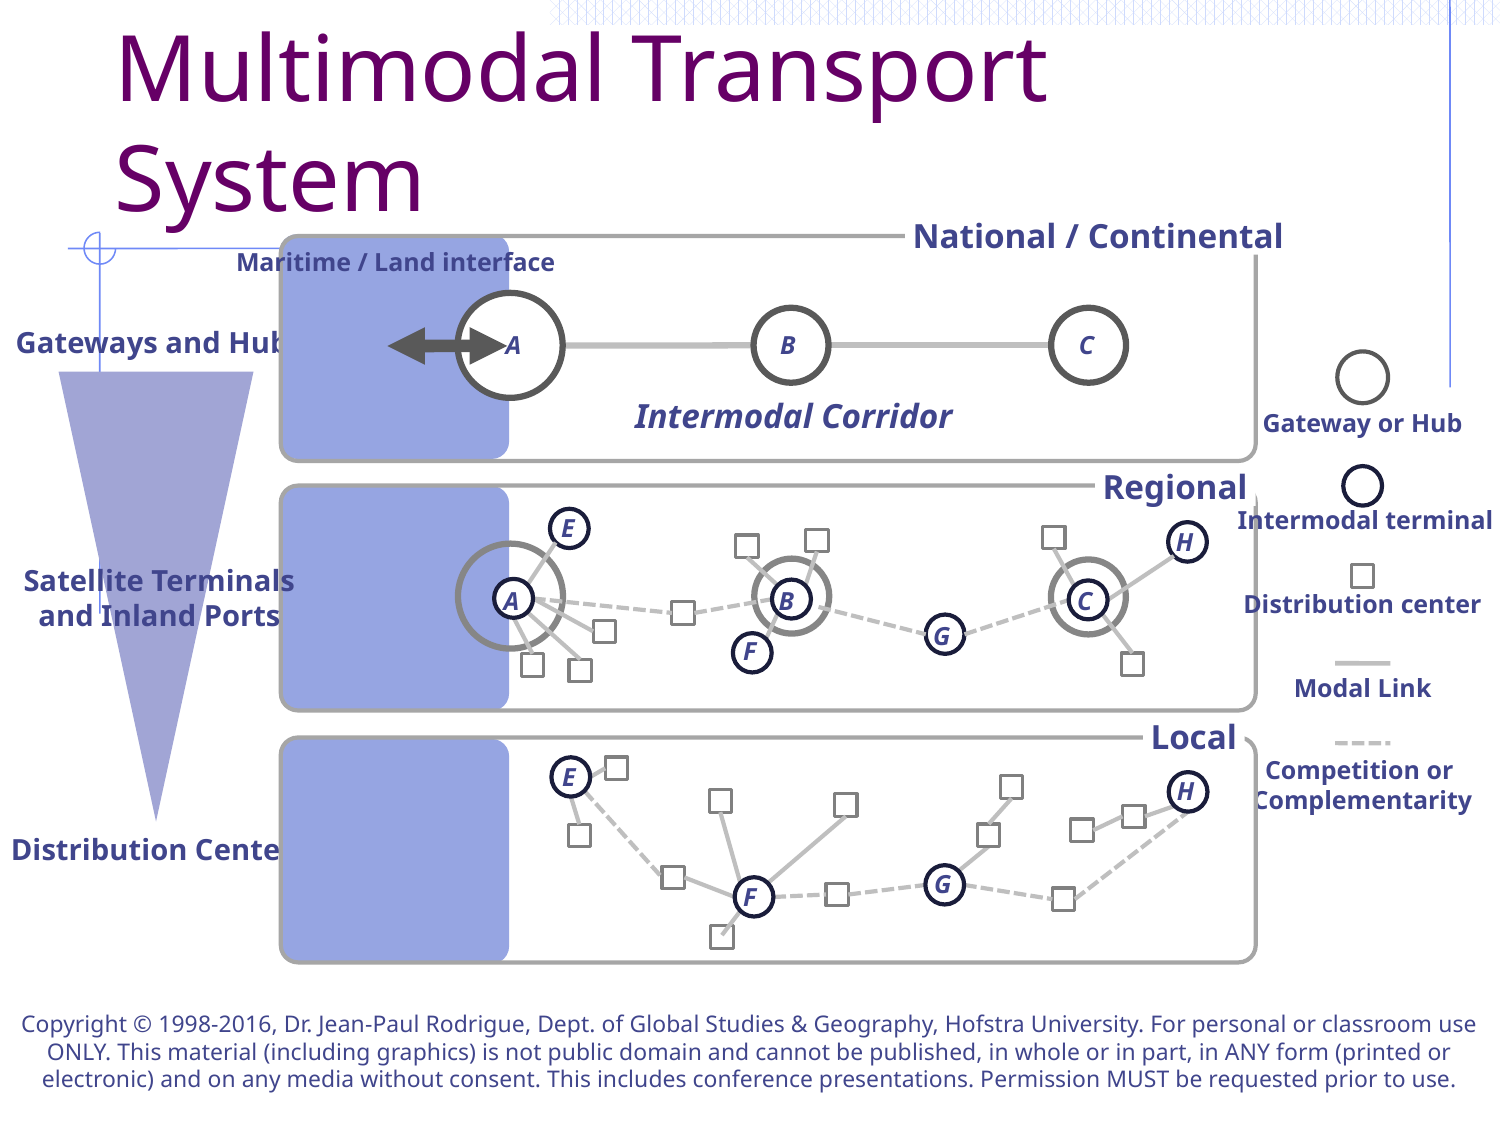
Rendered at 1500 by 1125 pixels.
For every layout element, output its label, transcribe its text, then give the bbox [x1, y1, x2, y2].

text_box H [1176, 775, 1195, 806]
text_box [660, 864, 686, 891]
text_box Modal Link [1293, 672, 1432, 703]
text_box C [1078, 329, 1095, 360]
text_box [387, 339, 505, 353]
title Multimodal Transport System [99, 49, 1376, 238]
text_box [278, 232, 504, 246]
text_box [1168, 526, 1175, 556]
text_box [732, 633, 772, 673]
text_box Maritime / Land interface [236, 246, 556, 277]
text_box A [505, 329, 522, 360]
text_box E [560, 512, 575, 543]
text_box F [743, 635, 757, 666]
text_box [925, 865, 964, 905]
text_box [1343, 466, 1383, 504]
text_box [975, 822, 1002, 848]
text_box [535, 641, 581, 660]
text_box [567, 657, 594, 684]
text_box [1349, 563, 1376, 589]
text_box A [503, 585, 520, 616]
footer Copyright © 1998-2016, Dr. Jean-Paul Rodrigue, Dept. of Global Studies & Geography, Hofstra University. For personal or classroom use ONLY. This material (including graphics) is not public domain and cannot be published, in whole or in part, in ANY form (printed or electronic) and on any media without consent. This includes conference presentations. Permission MUST be requested prior to use. [0, 1024, 1500, 1101]
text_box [958, 846, 989, 872]
text_box [1168, 776, 1176, 806]
text_box G [933, 620, 951, 651]
text_box [519, 663, 546, 678]
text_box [767, 816, 846, 884]
text_box [709, 924, 735, 950]
text_box [533, 581, 563, 595]
text_box [603, 755, 630, 782]
text_box [772, 591, 778, 610]
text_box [584, 790, 663, 878]
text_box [818, 606, 926, 635]
text_box [277, 737, 502, 966]
text_box Distribution center [1243, 589, 1482, 620]
text_box [56, 369, 256, 562]
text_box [513, 617, 533, 654]
text_box [1041, 524, 1067, 551]
text_box [549, 508, 589, 549]
text_box [1068, 580, 1107, 620]
text_box [1177, 772, 1208, 812]
text_box [754, 593, 772, 597]
text_box [783, 575, 830, 634]
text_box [684, 877, 735, 898]
text_box [494, 578, 533, 615]
text_box [1119, 651, 1146, 678]
text_box [998, 774, 1025, 800]
text_box B [780, 329, 796, 360]
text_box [1144, 805, 1175, 809]
text_box [1120, 803, 1147, 809]
text_box [280, 236, 1256, 461]
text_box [721, 910, 741, 936]
text_box [1176, 522, 1207, 562]
text_box [591, 622, 618, 645]
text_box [963, 884, 1053, 900]
text_box [1337, 351, 1389, 404]
text_box Regional [1095, 466, 1256, 506]
text_box [804, 527, 830, 554]
text_box [832, 792, 859, 818]
text_box [927, 614, 963, 654]
text_box [753, 307, 829, 383]
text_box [964, 599, 1069, 635]
text_box [280, 485, 1256, 711]
text_box [1080, 559, 1102, 585]
text_box [1050, 593, 1069, 598]
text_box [527, 542, 556, 585]
text_box Intermodal terminal [1237, 504, 1494, 535]
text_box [719, 811, 741, 884]
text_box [765, 612, 778, 640]
text_box [782, 579, 811, 619]
text_box E [562, 761, 576, 792]
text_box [1107, 555, 1174, 601]
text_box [532, 597, 594, 632]
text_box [589, 767, 606, 778]
text_box [781, 558, 799, 581]
text_box C [1077, 585, 1093, 616]
text_box [735, 877, 773, 917]
text_box Gateway or Hub [1262, 407, 1463, 438]
text_box [551, 757, 589, 797]
text_box [670, 600, 696, 626]
text_box [824, 892, 850, 908]
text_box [1074, 811, 1189, 900]
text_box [988, 798, 1012, 825]
text_box F [743, 881, 757, 912]
text_box [457, 292, 563, 398]
text_box Local [1143, 716, 1245, 757]
text_box H [1175, 526, 1194, 557]
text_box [1053, 548, 1075, 587]
text_box National / Continental [905, 214, 1292, 255]
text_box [773, 894, 827, 898]
text_box [457, 543, 522, 649]
text_box [277, 277, 292, 461]
text_box [734, 533, 760, 560]
text_box [280, 737, 1256, 963]
text_box [707, 788, 734, 814]
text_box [804, 551, 817, 586]
text_box [277, 483, 498, 562]
text_box Competition or Complementarity [1256, 754, 1473, 815]
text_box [848, 884, 926, 895]
text_box [277, 633, 500, 713]
text_box [113, 633, 200, 824]
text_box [570, 796, 579, 825]
text_box [566, 828, 579, 849]
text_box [1101, 613, 1133, 654]
text_box Satellite Terminals and Inland Ports [23, 562, 296, 633]
text_box [1104, 606, 1125, 612]
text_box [746, 557, 778, 586]
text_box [694, 598, 773, 614]
text_box G [934, 868, 952, 899]
text_box Gateways and Hubs [15, 324, 277, 360]
text_box [1050, 886, 1077, 912]
text_box Distribution Centers [10, 830, 277, 866]
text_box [595, 598, 673, 614]
text_box B [778, 585, 794, 616]
text_box [1073, 614, 1096, 635]
text_box [1051, 307, 1127, 383]
text_box Intermodal Corridor [620, 387, 968, 443]
